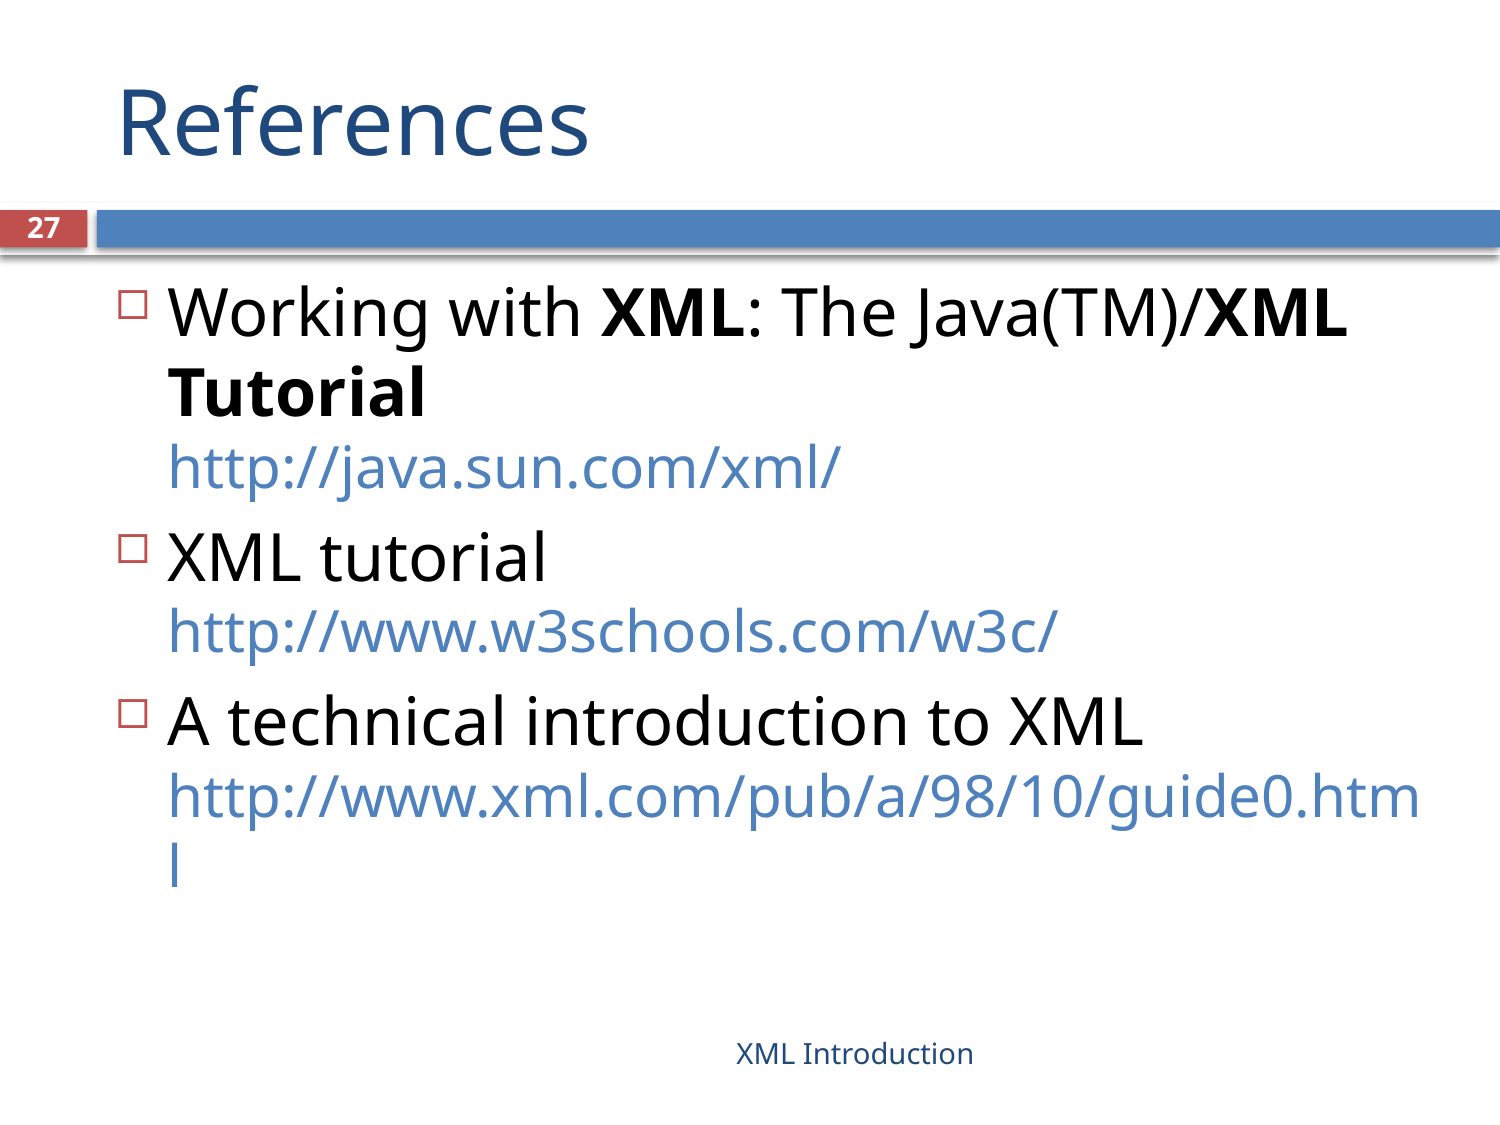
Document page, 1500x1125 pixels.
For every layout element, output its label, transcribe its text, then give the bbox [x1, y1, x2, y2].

list Working with XML: The Java(TM)/XML Tutorial http://java.sun.com/xml/ XML tutorial http://www.w3schools.com/w3c/ A technical introduction to XML http://www.xml.com/pub/a/98/10/guide0.html [100, 262, 1438, 1000]
footer XML Introduction [99, 1024, 990, 1085]
slide_number 27 [0, 208, 88, 249]
title References [100, 37, 1438, 200]
